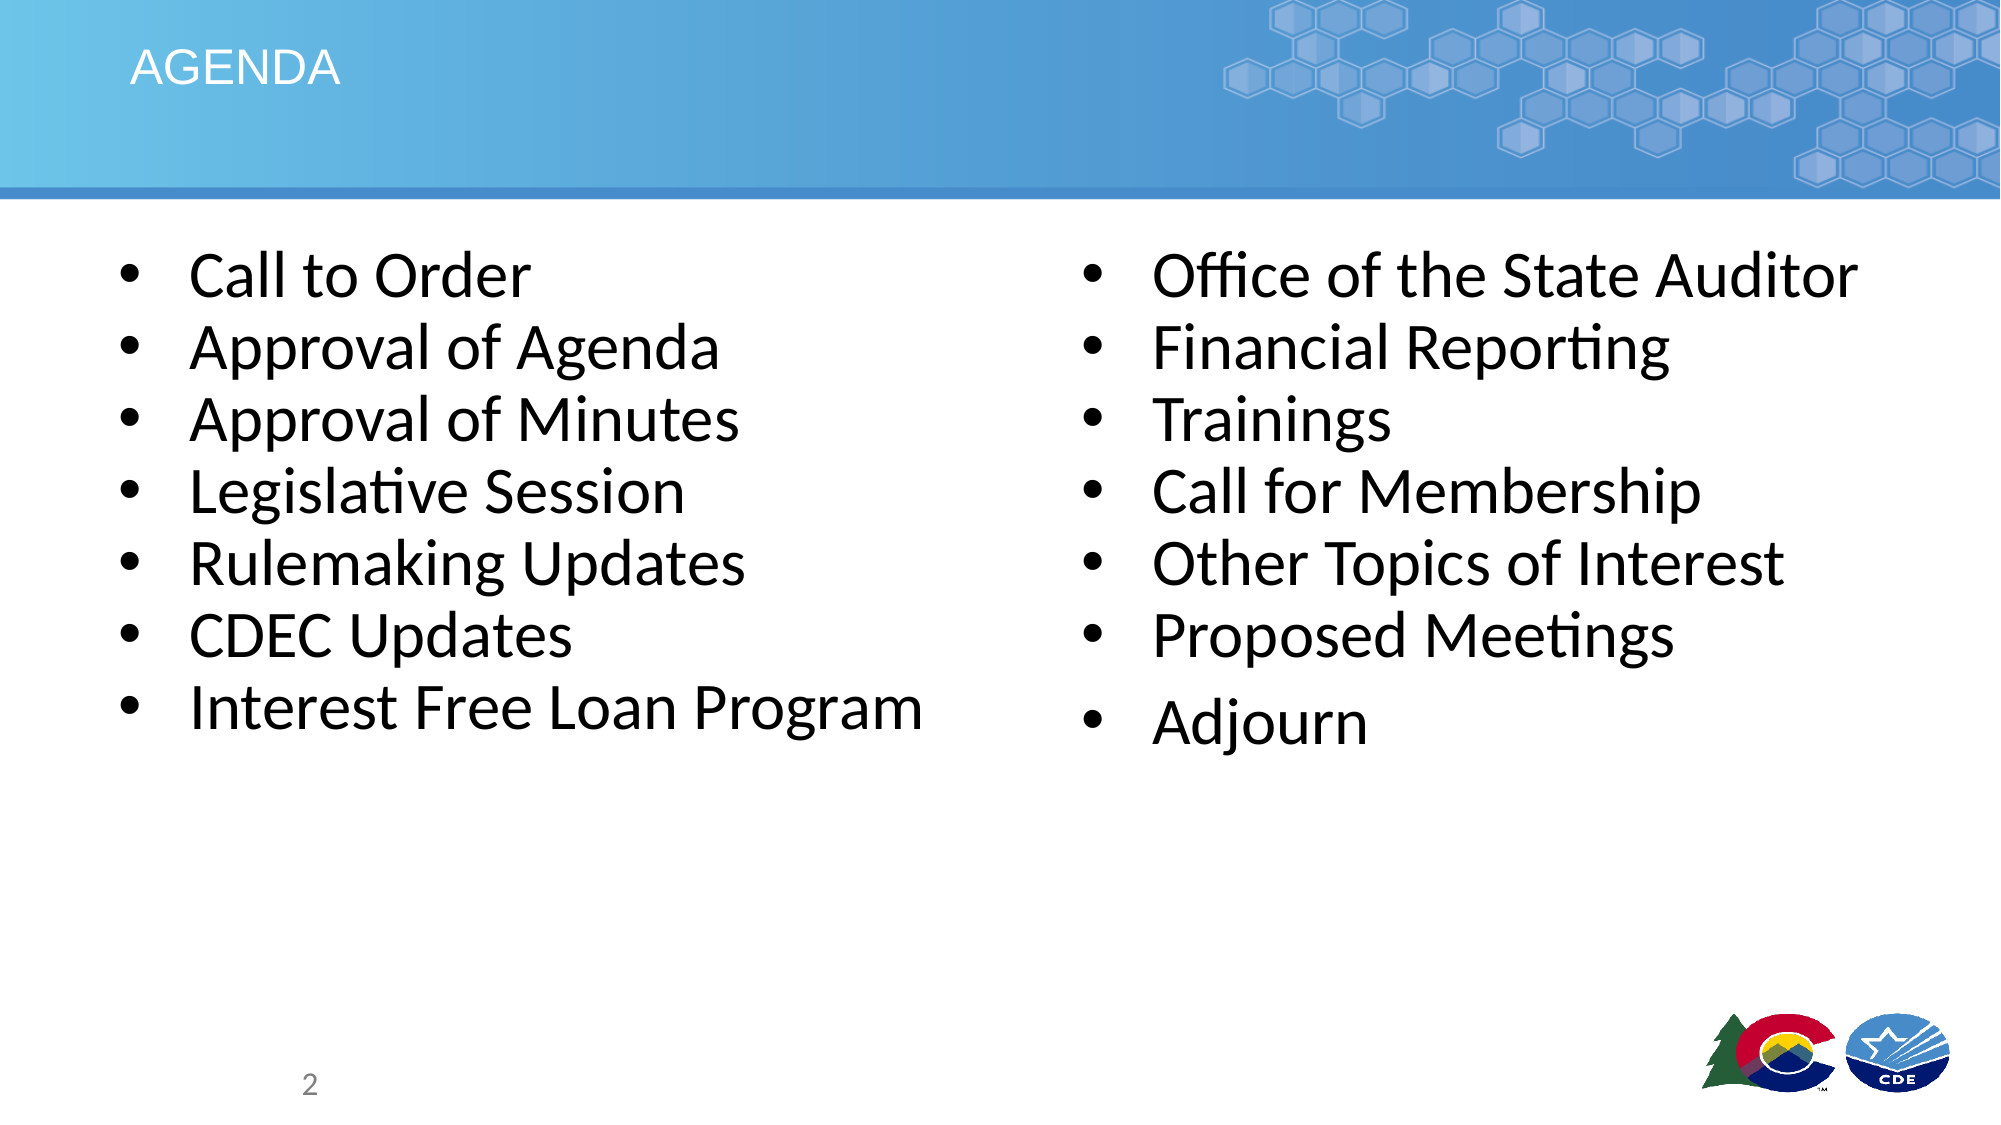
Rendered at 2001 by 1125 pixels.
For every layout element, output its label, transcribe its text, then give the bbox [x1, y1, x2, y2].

slide_number 2 [286, 1054, 625, 1115]
picture [0, 0, 2000, 200]
picture [1700, 1012, 1950, 1093]
title AGENDA [129, 41, 1288, 166]
list Office of the State Auditor Financial Reporting Trainings Call for Membership Other Topics of Interest Proposed Meetings Adjourn [1076, 239, 1900, 1002]
list Call to Order Approval of Agenda Approval of Minutes Legislative Session Rulemaking Updates CDEC Updates Interest Free Loan Program [114, 239, 937, 1002]
